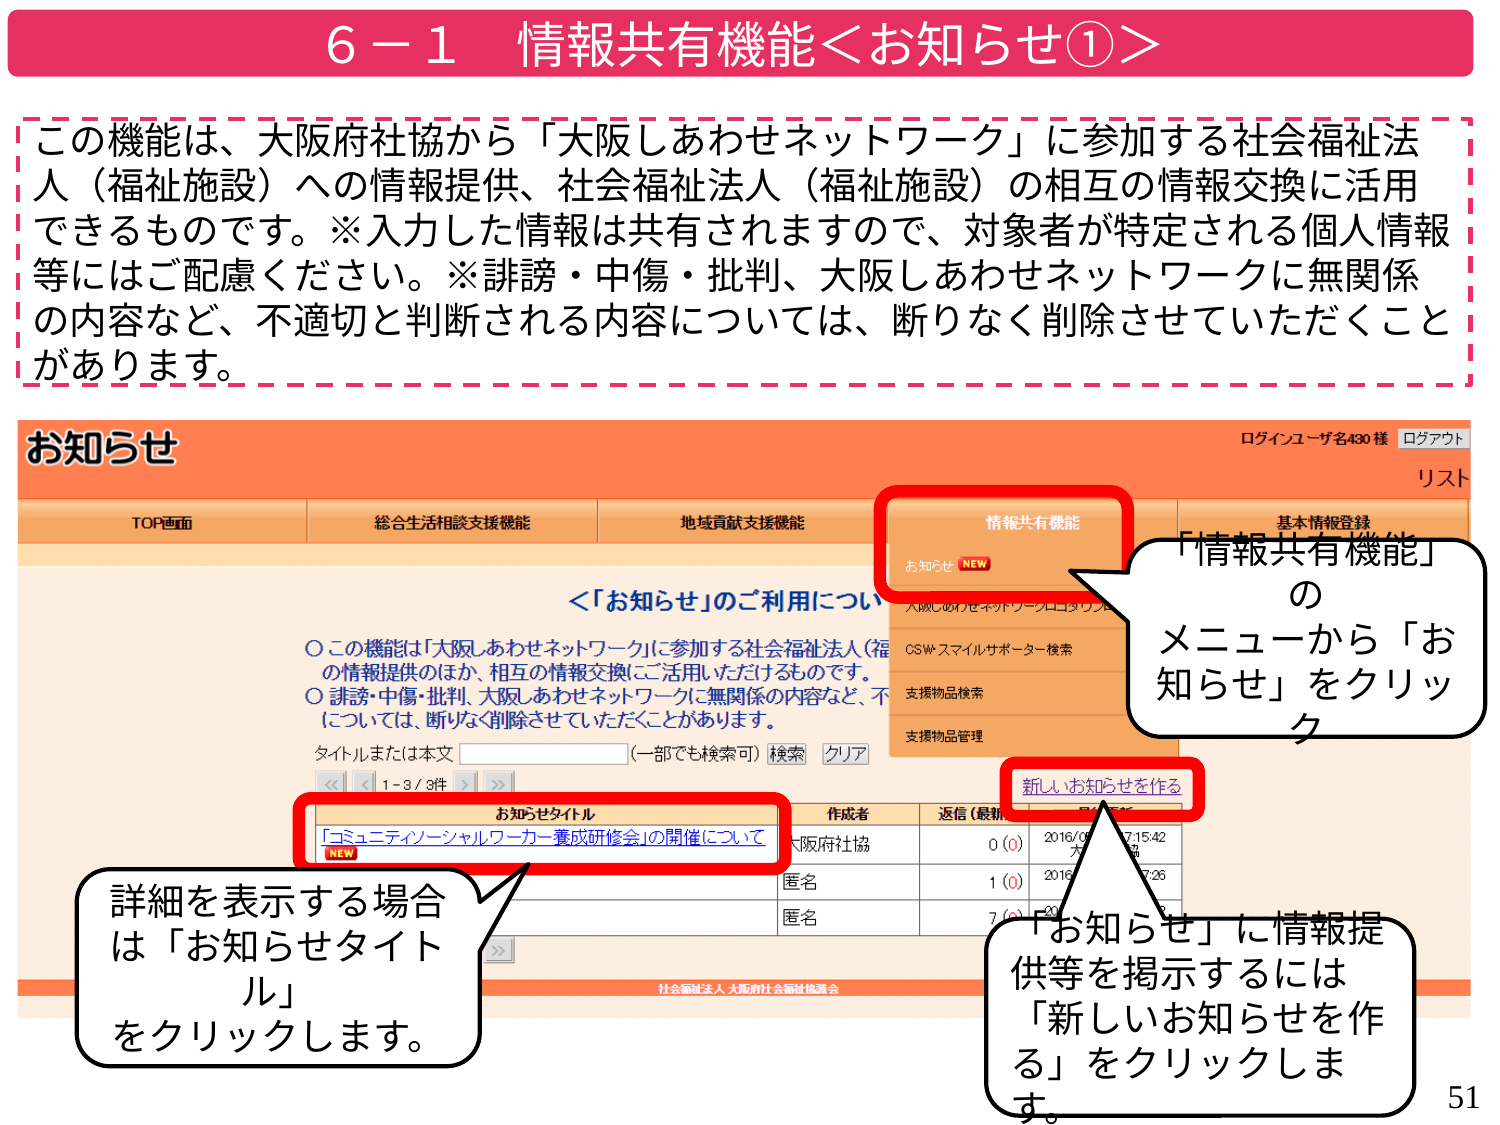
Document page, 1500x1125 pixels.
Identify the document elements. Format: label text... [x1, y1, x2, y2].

text_box ６－１ 情報共有機能＜お知らせ①＞ [3, 5, 1478, 81]
text_box 詳細を表示する場合は「お知らせタイトル」 をクリックします。 [74, 1026, 482, 1069]
text_box 「情報共有機能」の メニューから「お知らせ」をクリック [1475, 546, 1488, 731]
slide_number 51 [1146, 1065, 1497, 1125]
text_box この機能は、大阪府社協から「大阪しあわせネットワーク」に参加する社会福祉法人（福祉施設）への情報提供、社会福祉法人（福祉施設）の相互の情報交換に活用できるものです。※入力した情報は共有されますので、対象者が特定される個人情報等にはご配慮ください。※誹謗・中傷・批判、大阪しあわせネットワークに無関係の内容など、不適切と判断される内容については、断りなく削除させていただくことがあります。 [16, 117, 1473, 387]
picture [17, 420, 1471, 1018]
text_box 「お知らせ」に情報提供等を掲示するには「新しいお知らせを作る」をクリックします。 [984, 1026, 1417, 1118]
